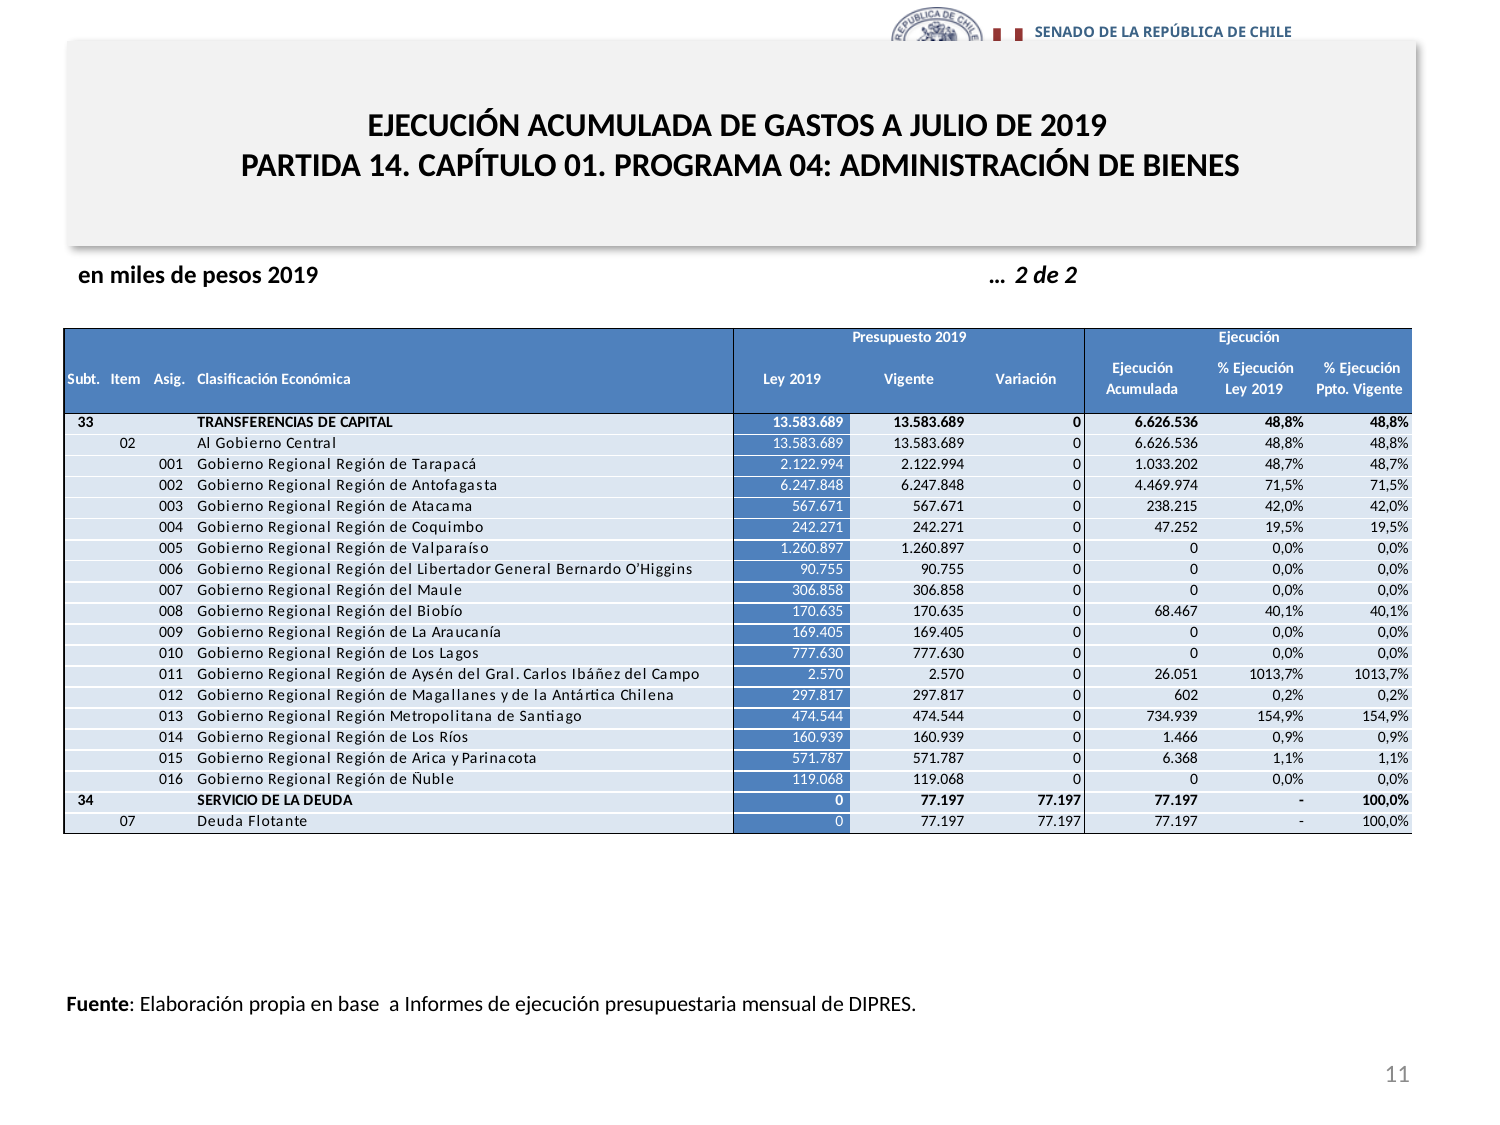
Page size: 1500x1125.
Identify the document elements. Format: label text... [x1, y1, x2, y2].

text_box en miles de pesos 2019 … 2 de 2 [63, 251, 1414, 327]
slide_number 11 [1074, 1043, 1425, 1103]
picture [63, 327, 1414, 835]
text_box Fuente: Elaboración propia en base a Informes de ejecución presupuestaria mensual de DIPRES. [51, 982, 1431, 1043]
title EJECUCIÓN ACUMULADA DE GASTOS A JULIO DE 2019 PARTIDA 14. CAPÍTULO 01. PROGRAMA 04: ADMINISTRACIÓN DE BIENES [67, 41, 1415, 246]
picture [891, 7, 985, 41]
